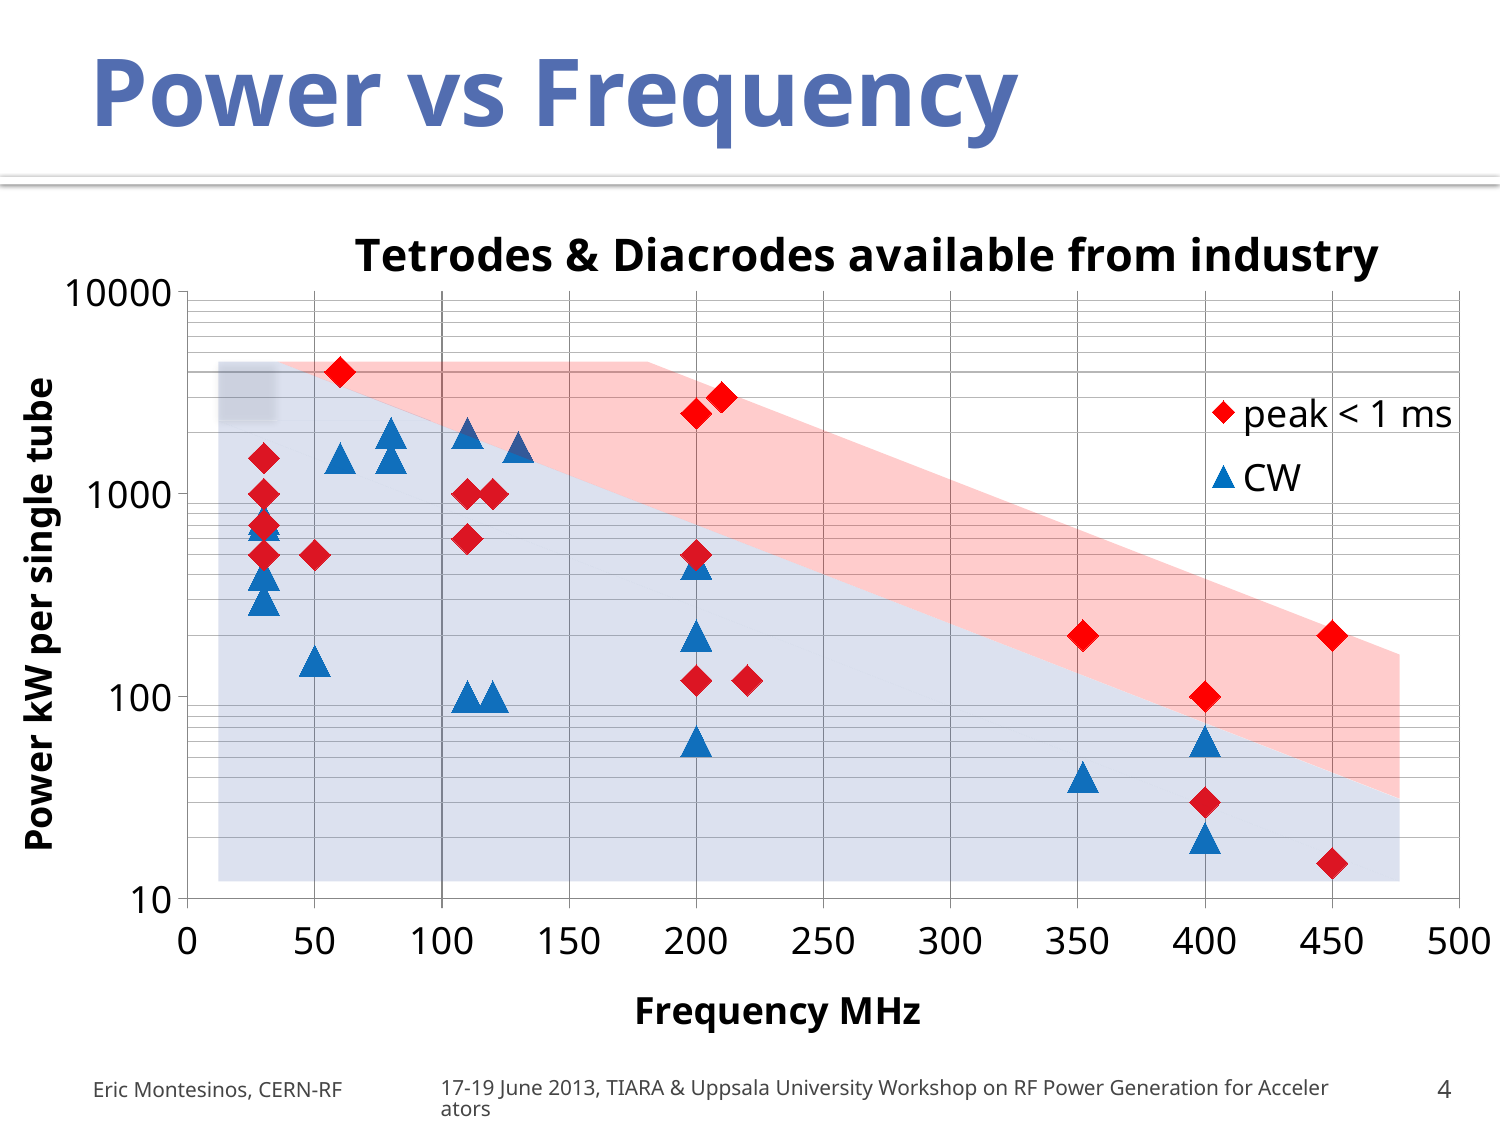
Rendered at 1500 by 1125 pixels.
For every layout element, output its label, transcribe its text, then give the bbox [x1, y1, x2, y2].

title Power vs Frequency [75, 24, 1425, 155]
footer 17-19 June 2013, TIARA & Uppsala University Workshop on RF Power Generation for Accelerators [433, 1062, 1337, 1108]
slide_number 4 [1345, 1062, 1467, 1108]
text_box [0, 184, 1500, 1047]
slide_number Eric Montesinos, CERN-RF [75, 1062, 425, 1108]
